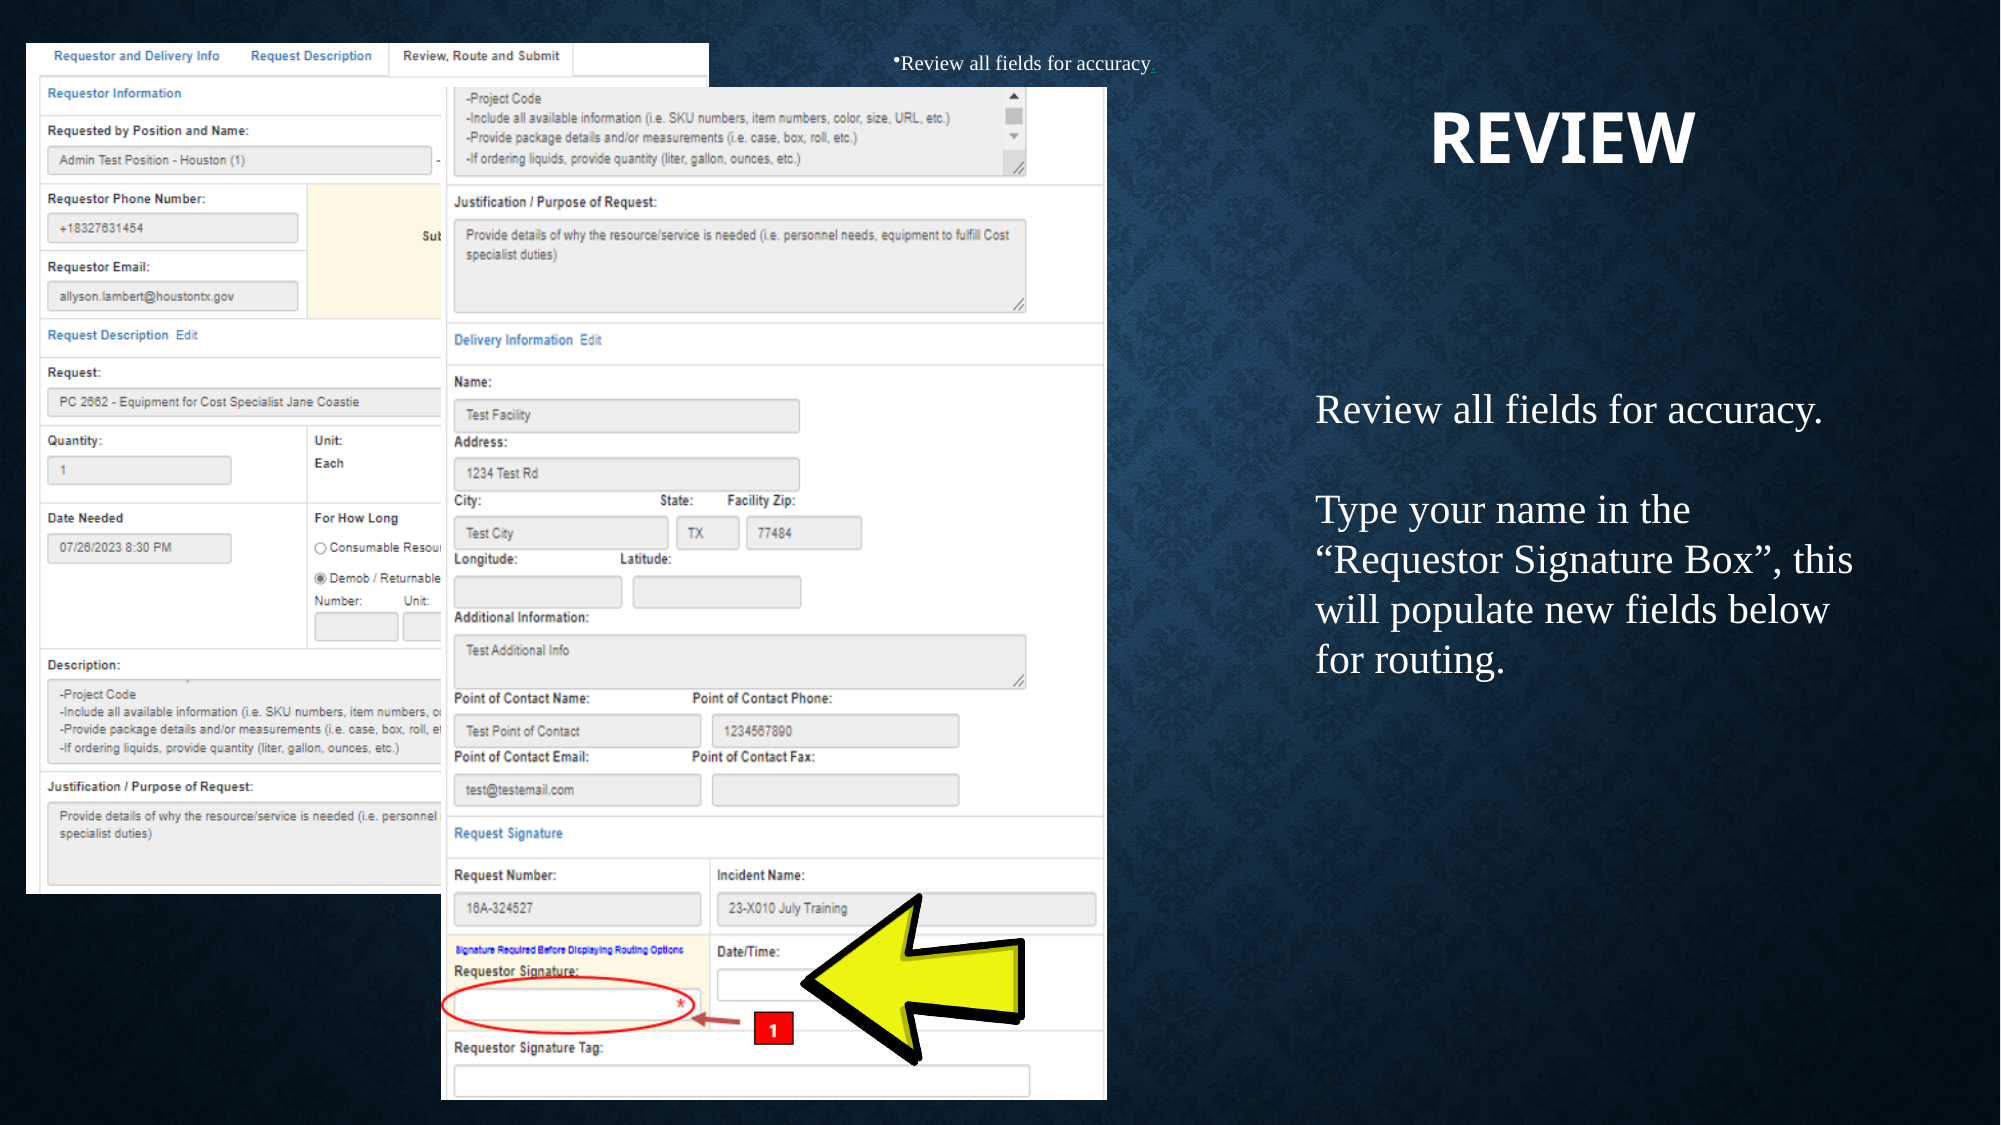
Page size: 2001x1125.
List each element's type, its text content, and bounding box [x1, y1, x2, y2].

text_box Review all fields for accuracy. [878, 42, 1172, 83]
text_box Review all fields for accuracy. Type your name in the “Requestor Signature Box”, this will populate new fields below for routing. [1300, 374, 1902, 690]
picture [26, 43, 1108, 1101]
title Review [1112, 31, 2000, 250]
